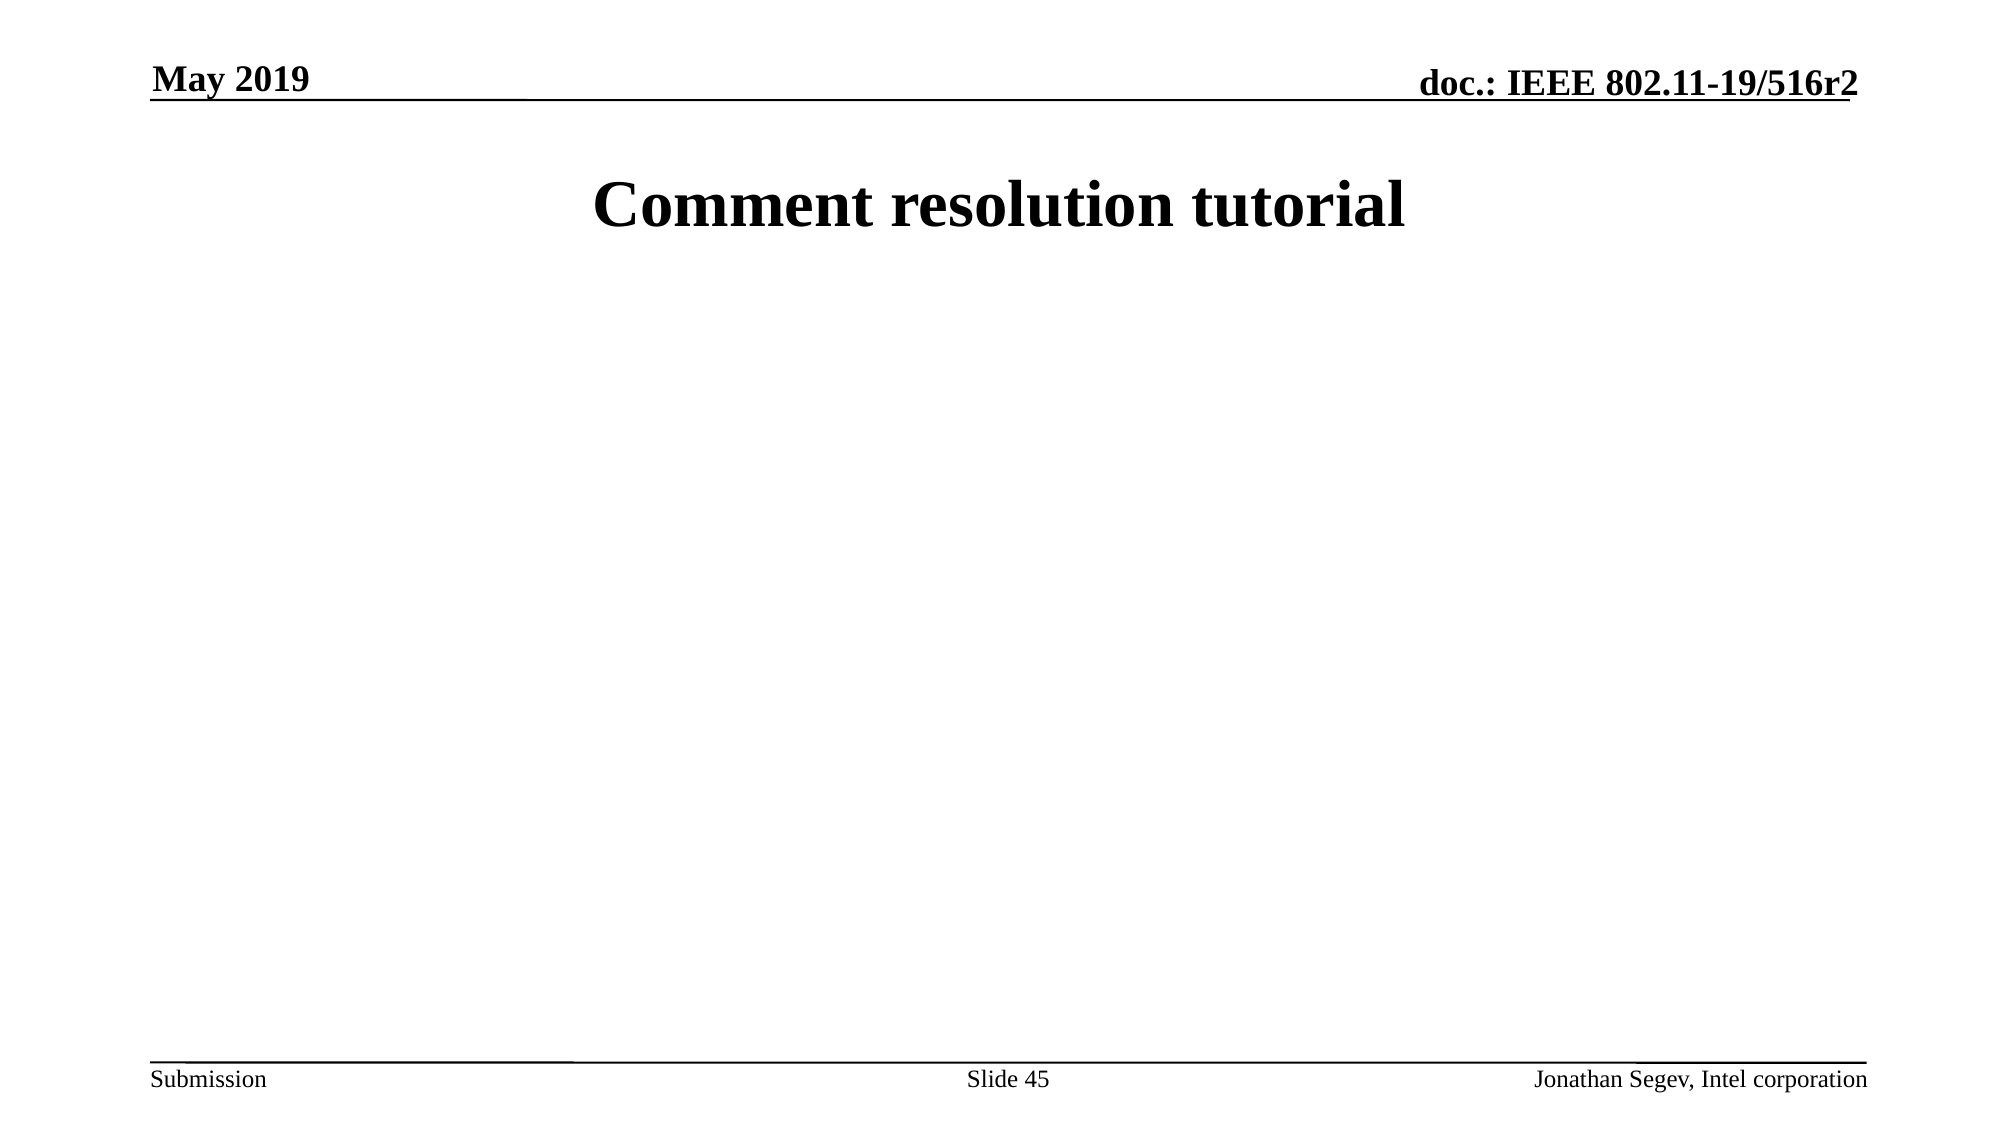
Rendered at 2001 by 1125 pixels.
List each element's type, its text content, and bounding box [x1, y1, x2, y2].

title Comment resolution tutorial [149, 112, 1850, 288]
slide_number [152, 54, 563, 100]
slide_number Slide 45 [950, 1061, 1067, 1123]
footer Jonathan Segev, Intel corporation [1171, 1061, 1869, 1093]
